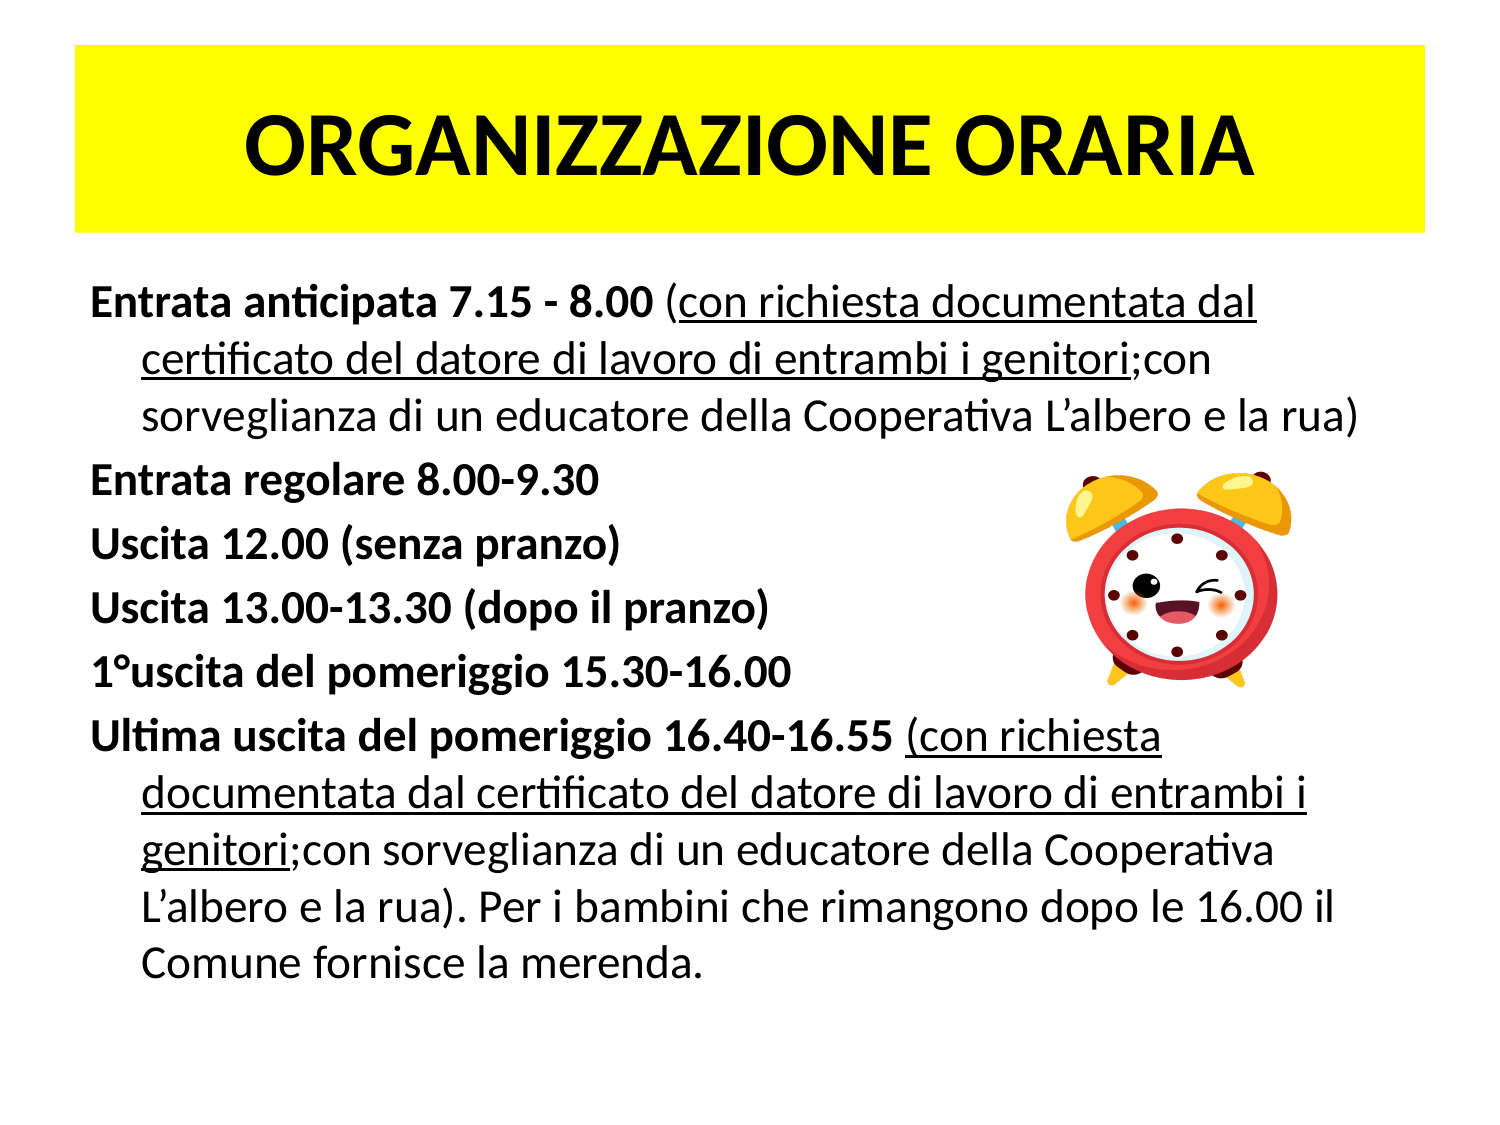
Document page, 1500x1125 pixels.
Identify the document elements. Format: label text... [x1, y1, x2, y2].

picture [1051, 427, 1301, 716]
list Entrata anticipata 7.15 - 8.00 (con richiesta documentata dal certificato del datore di lavoro di entrambi i genitori;con sorveglianza di un educatore della Cooperativa L’albero e la rua) Entrata regolare 8.00-9.30 Uscita 12.00 (senza pranzo) Uscita 13.00-13.30 (dopo il pranzo) 1°uscita del pomeriggio 15.30-16.00 Ultima uscita del pomeriggio 16.40-16.55 (con richiesta documentata dal certificato del datore di lavoro di entrambi i genitori;con sorveglianza di un educatore della Cooperativa L’albero e la rua). Per i bambini che rimangono dopo le 16.00 il Comune fornisce la merenda. [75, 262, 1425, 1005]
title ORGANIZZAZIONE ORARIA [75, 45, 1425, 233]
